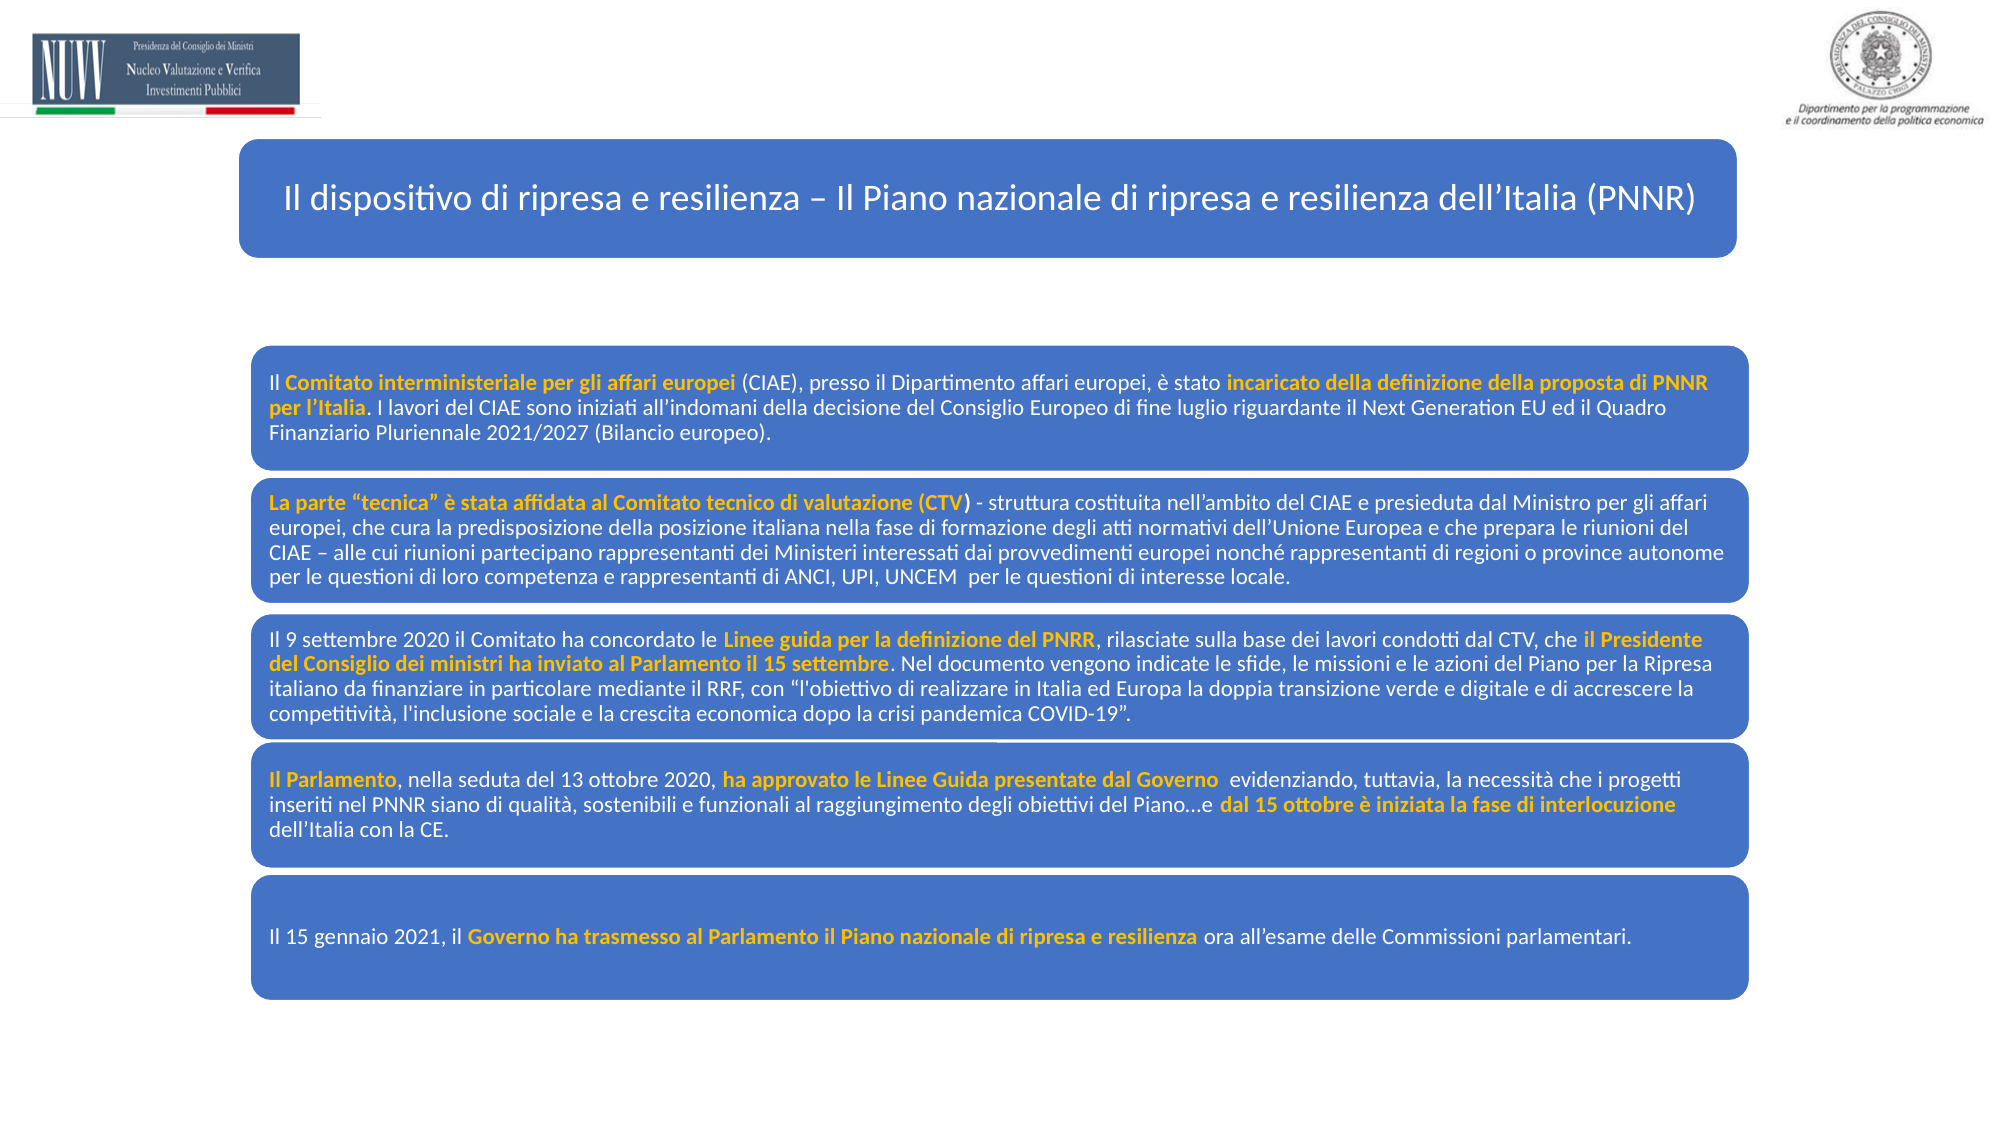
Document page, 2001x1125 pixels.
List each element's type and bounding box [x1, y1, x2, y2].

text_box [249, 303, 1750, 1042]
picture [0, 0, 321, 167]
text_box [237, 135, 1738, 259]
picture [1762, 0, 2000, 145]
